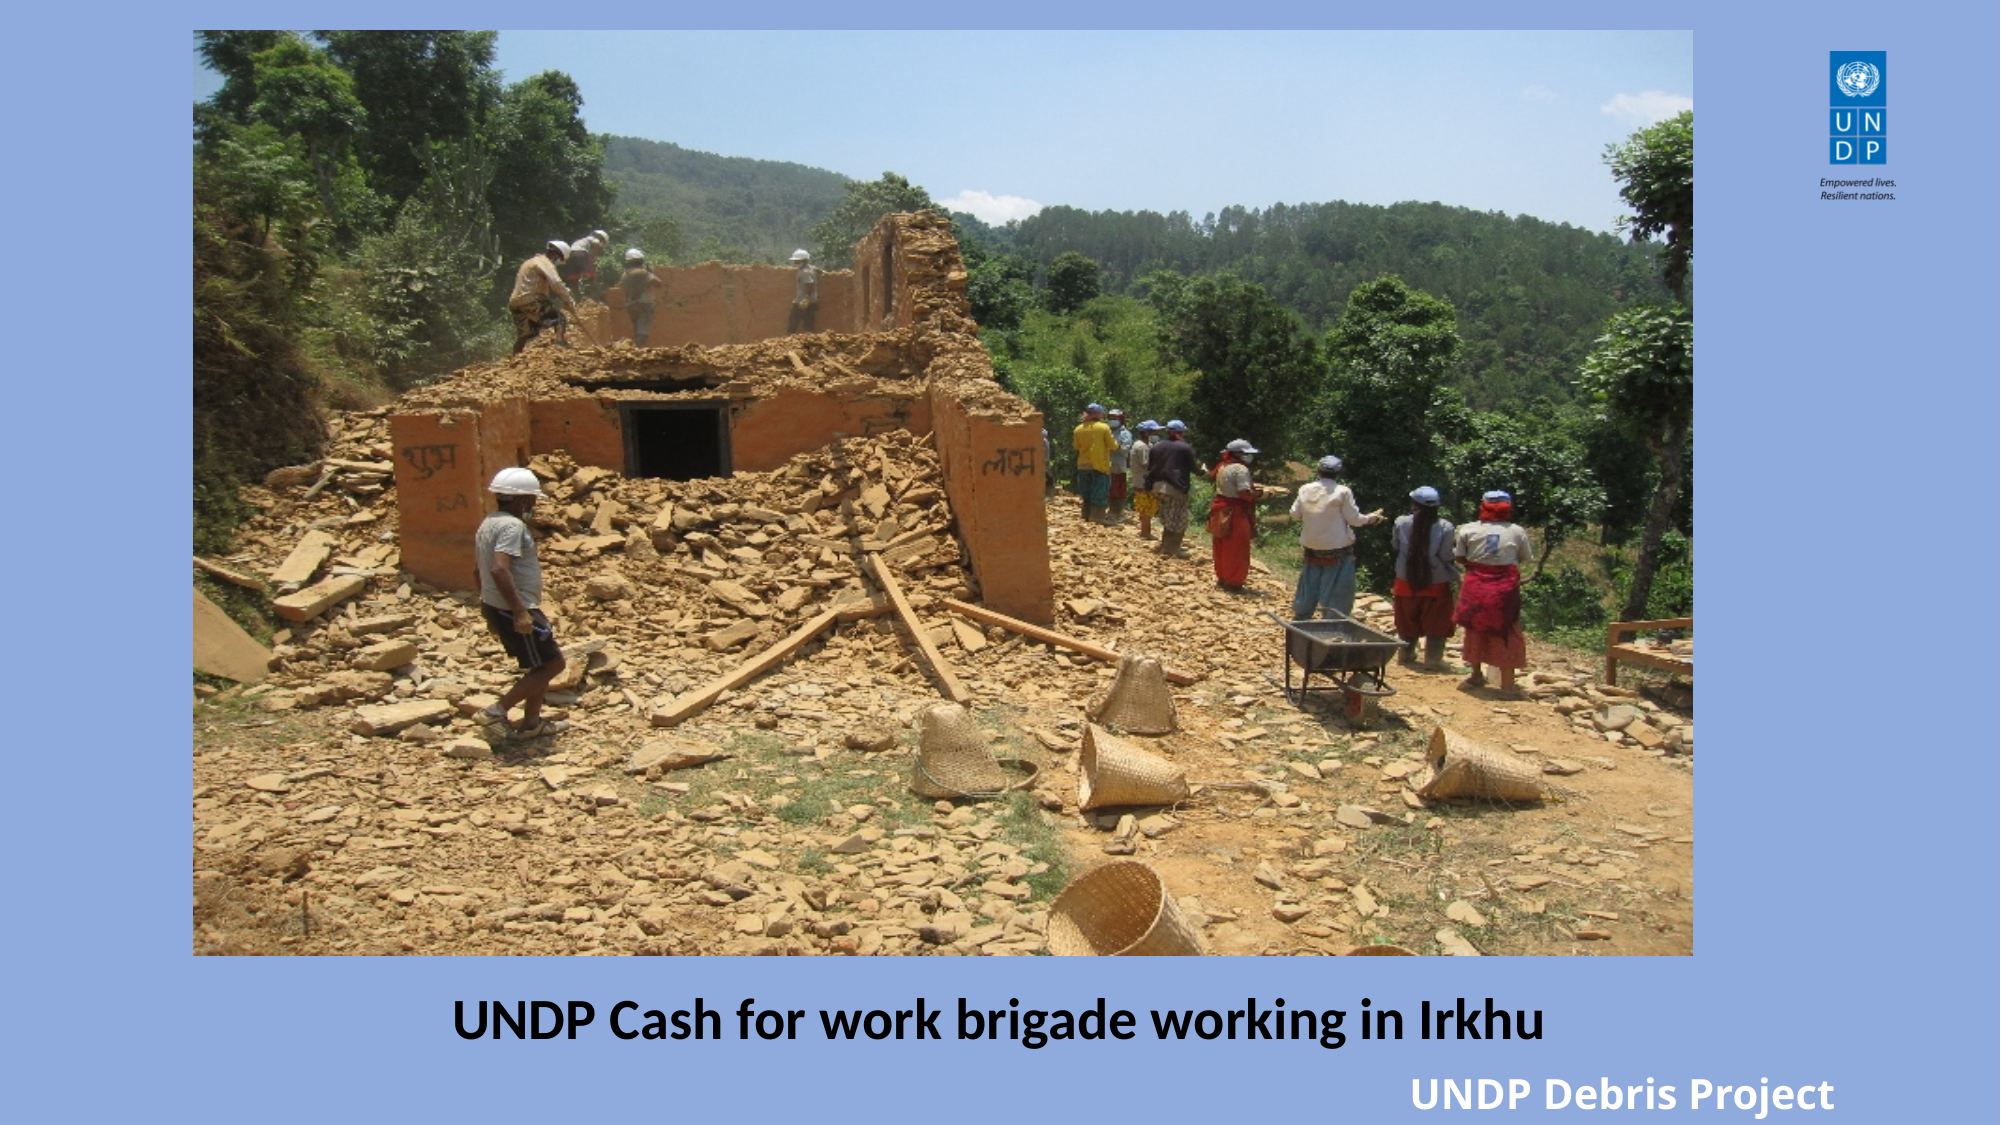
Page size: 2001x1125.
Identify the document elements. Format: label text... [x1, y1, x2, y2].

picture [1820, 51, 1898, 202]
picture [192, 30, 1693, 956]
list UNDP Cash for work brigade working in Irkhu [404, 981, 1594, 1070]
text_box UNDP Debris Project [1394, 1060, 2000, 1125]
